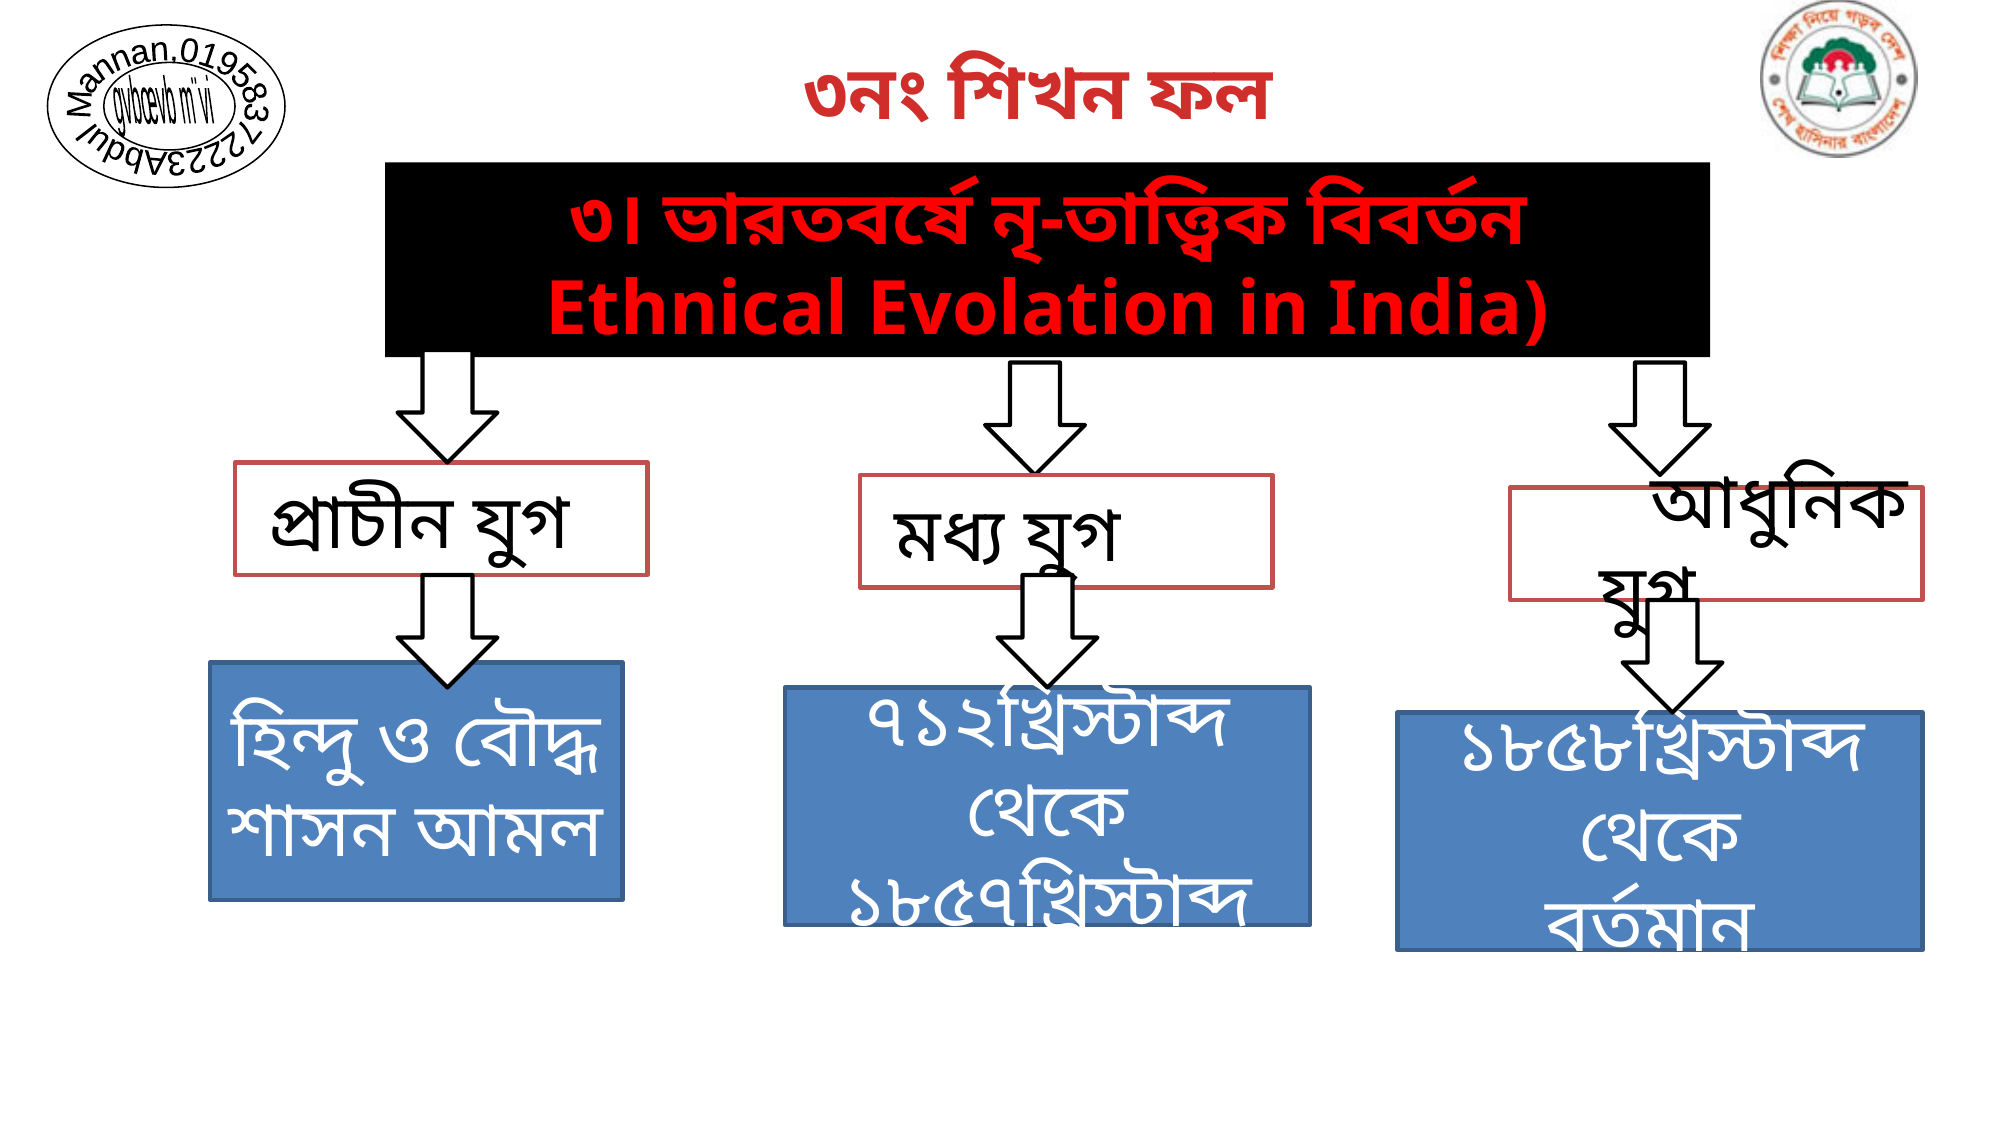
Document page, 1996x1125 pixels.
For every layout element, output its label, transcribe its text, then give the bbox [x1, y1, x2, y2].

text_box [1620, 597, 1725, 715]
text_box ৩। ভারতবর্ষে নৃ-তাত্ত্বিক বিবর্তন Ethnical Evolation in India) [385, 162, 1711, 358]
text_box [395, 347, 500, 465]
text_box ৭১২খ্রিস্টাব্দ থেকে ১৮৫৭খ্রিস্টাব্দ [783, 685, 1312, 927]
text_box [47, 24, 286, 188]
text_box মধ্য যুগ [858, 473, 1275, 590]
text_box [395, 572, 500, 690]
text_box হিন্দু ও বৌদ্ধ শাসন আমল [208, 660, 625, 902]
text_box আধুনিক যুগ [1508, 485, 1925, 602]
text_box ১৮৫৮খ্রিস্টাব্দ থেকে বর্তমান [1395, 710, 1925, 952]
text_box [983, 360, 1087, 473]
text_box [995, 572, 1100, 690]
picture [1759, 0, 1918, 158]
text_box ৩নং শিখন ফল [385, 37, 1711, 143]
text_box প্রাচীন যুগ [233, 460, 650, 577]
text_box [1608, 360, 1712, 478]
